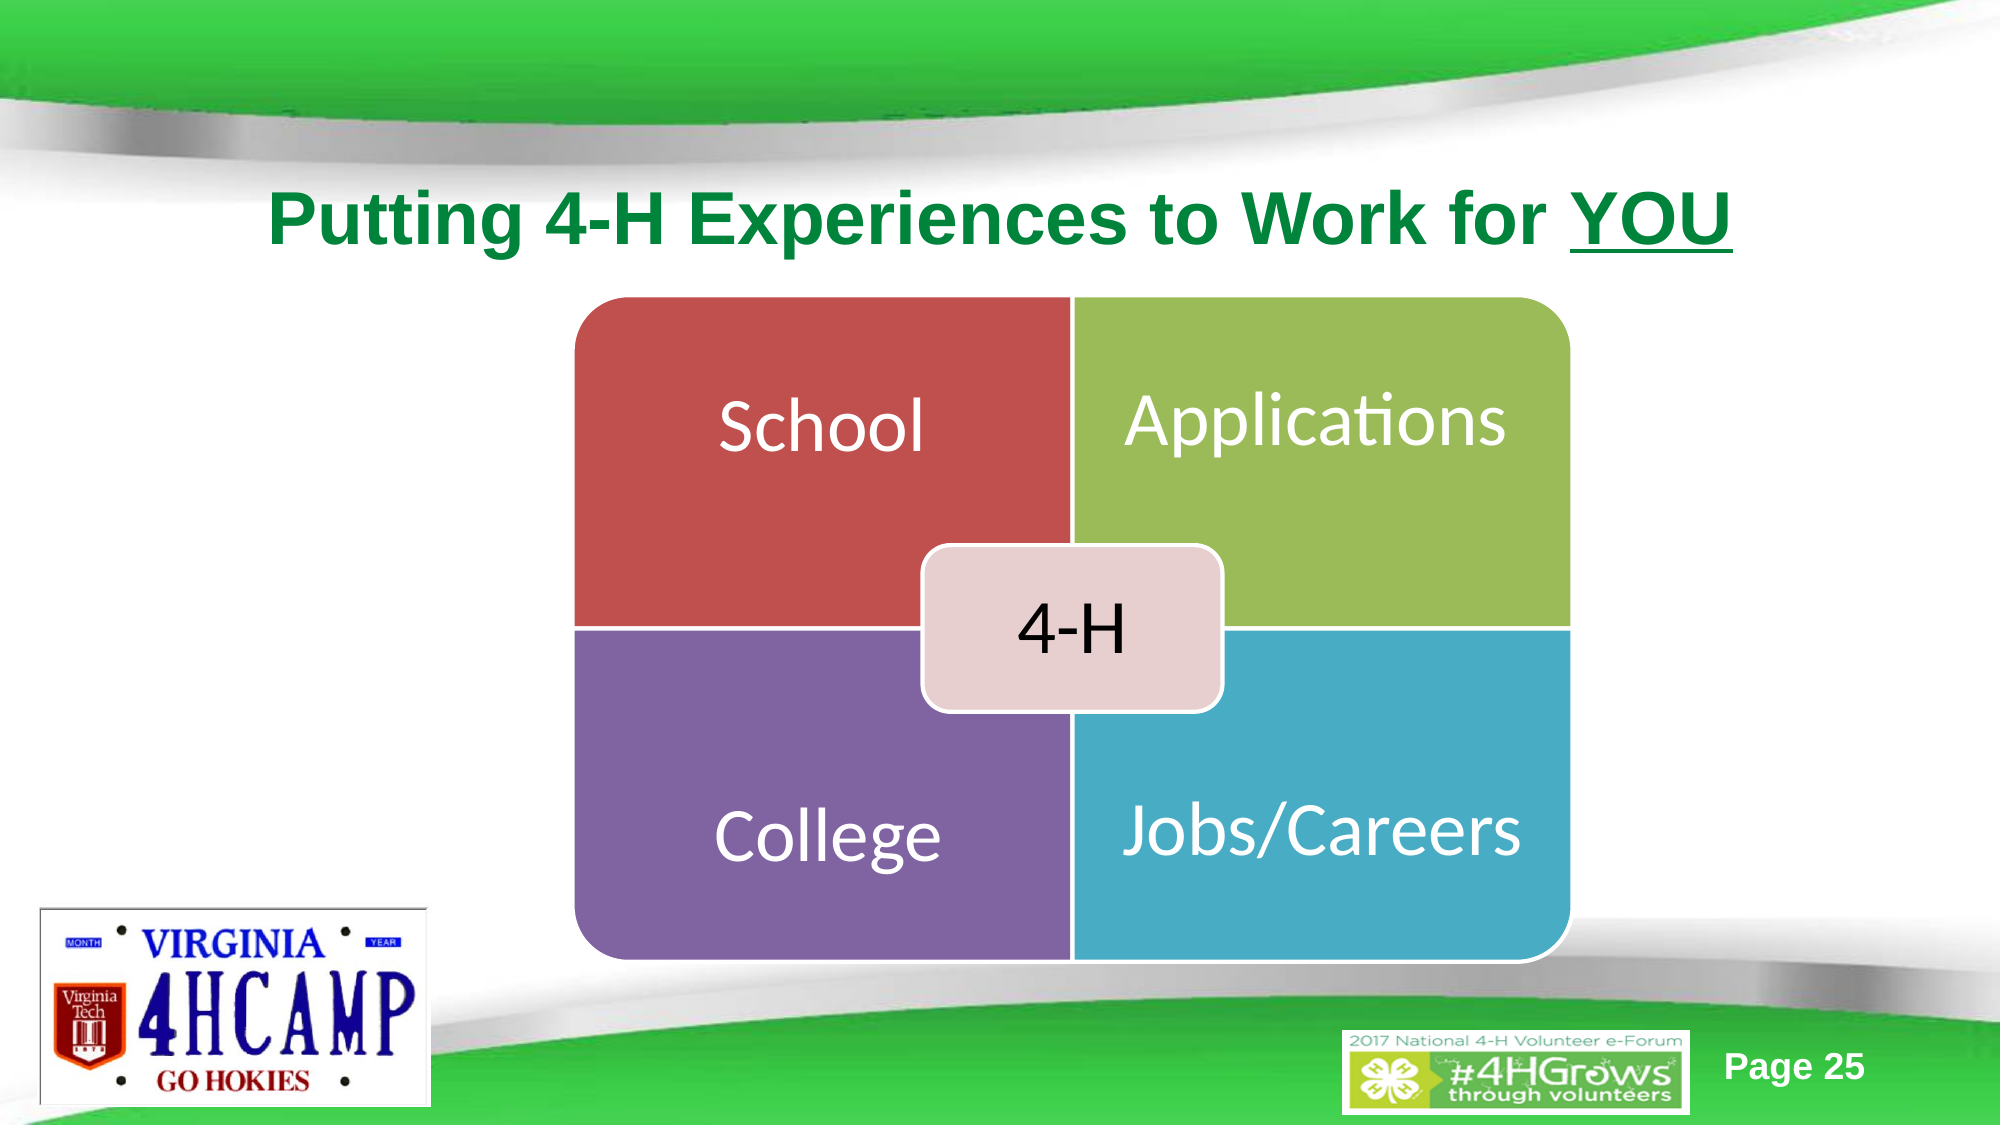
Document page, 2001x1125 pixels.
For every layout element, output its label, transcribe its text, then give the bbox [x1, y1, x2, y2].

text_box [572, 294, 1573, 963]
text_box Putting 4-H Experiences to Work for YOU [210, 179, 1790, 259]
picture [0, 0, 2000, 1125]
